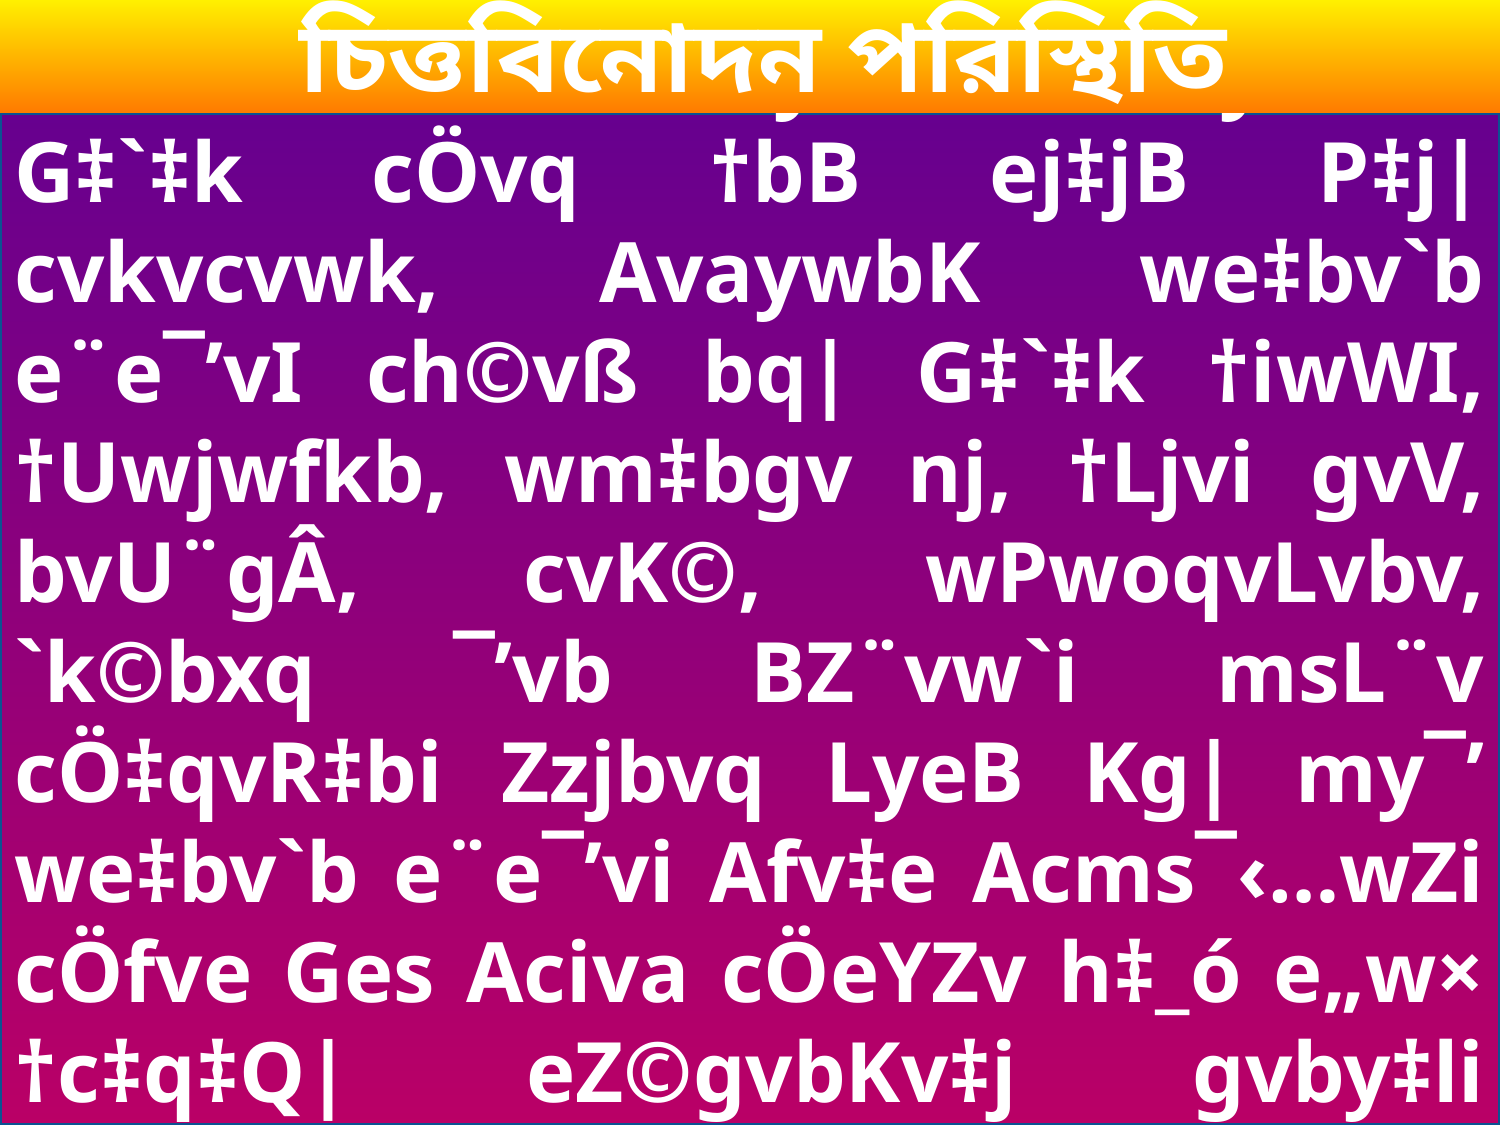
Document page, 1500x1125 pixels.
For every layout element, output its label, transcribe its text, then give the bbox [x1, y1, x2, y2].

text_box চিত্তবিনোদন পরিস্থিতি [0, 0, 1500, 113]
text_box evsjv‡`‡ki mvs¯‹…wZK HwZn¨ I g~j¨‡ev‡ai mv‡_ mvgÄm¨c~Y© wPËwe‡bv`‡bi my‡hvM myweav G‡`‡k cÖvq †bB ej‡jB P‡j| cvkvcvwk, AvaywbK we‡bv`b e¨e¯’vI ch©vß bq| G‡`‡k †iwWI, †Uwjwfkb, wm‡bgv nj, †Ljvi gvV, bvU¨gÂ, cvK©, wPwoqvLvbv, `k©bxq ¯’vb BZ¨vw`i msL¨v cÖ‡qvR‡bi Zzjbvq LyeB Kg| my¯’ we‡bv`b e¨e¯’vi Afv‡e Acms¯‹…wZi cÖfve Ges Aciva cÖeYZv h‡_ó e„w× †c‡q‡Q| eZ©gvbKv‡j gvby‡li we‡bv`b Pvwn`v G‡`‡k eû¸‡b e„w× †c‡q‡Q| wKš‘ bvbv Kvi‡Y G Pvwn`v c~iY n‡PQ bv| [0, 113, 1500, 1125]
